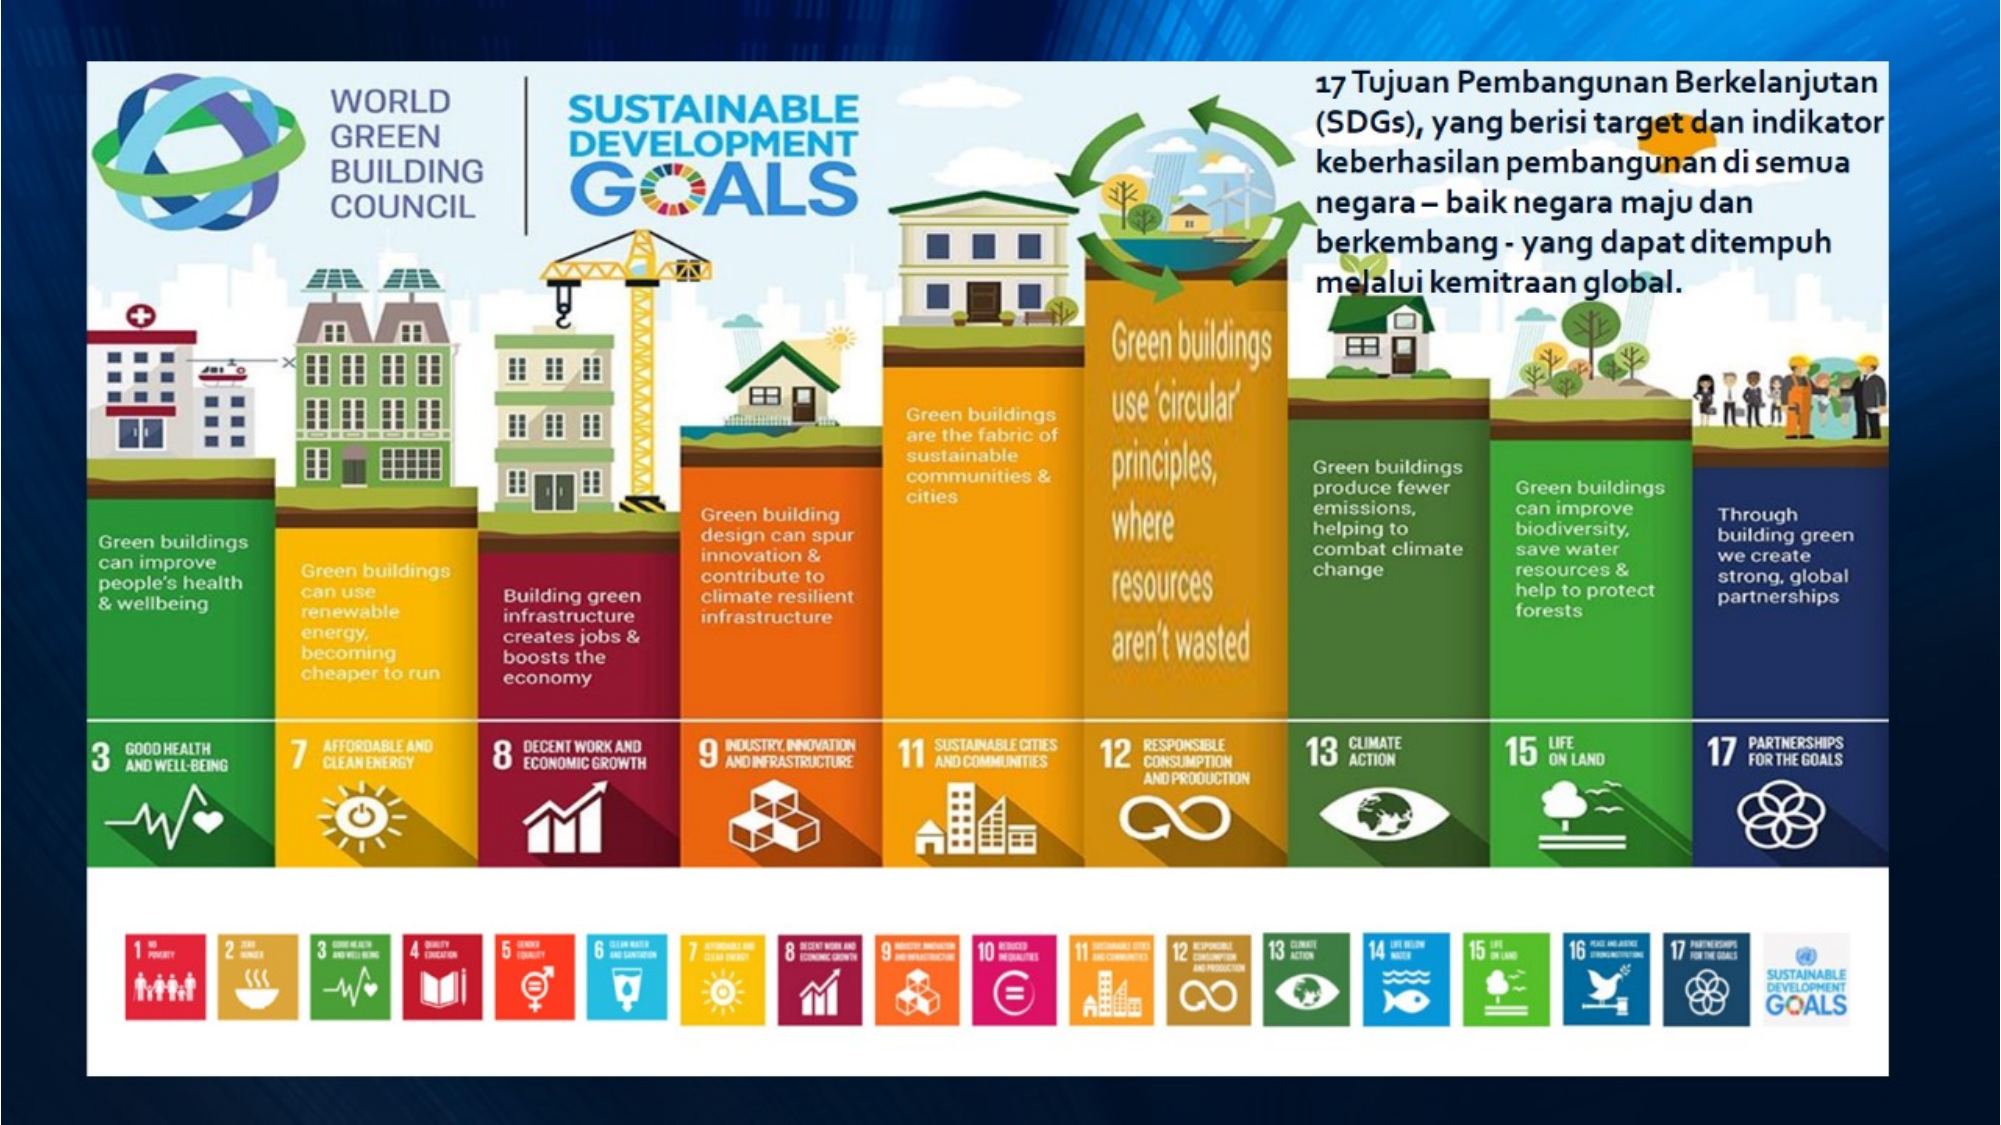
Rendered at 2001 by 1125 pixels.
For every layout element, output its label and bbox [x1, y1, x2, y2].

list [1, 0, 2000, 1125]
